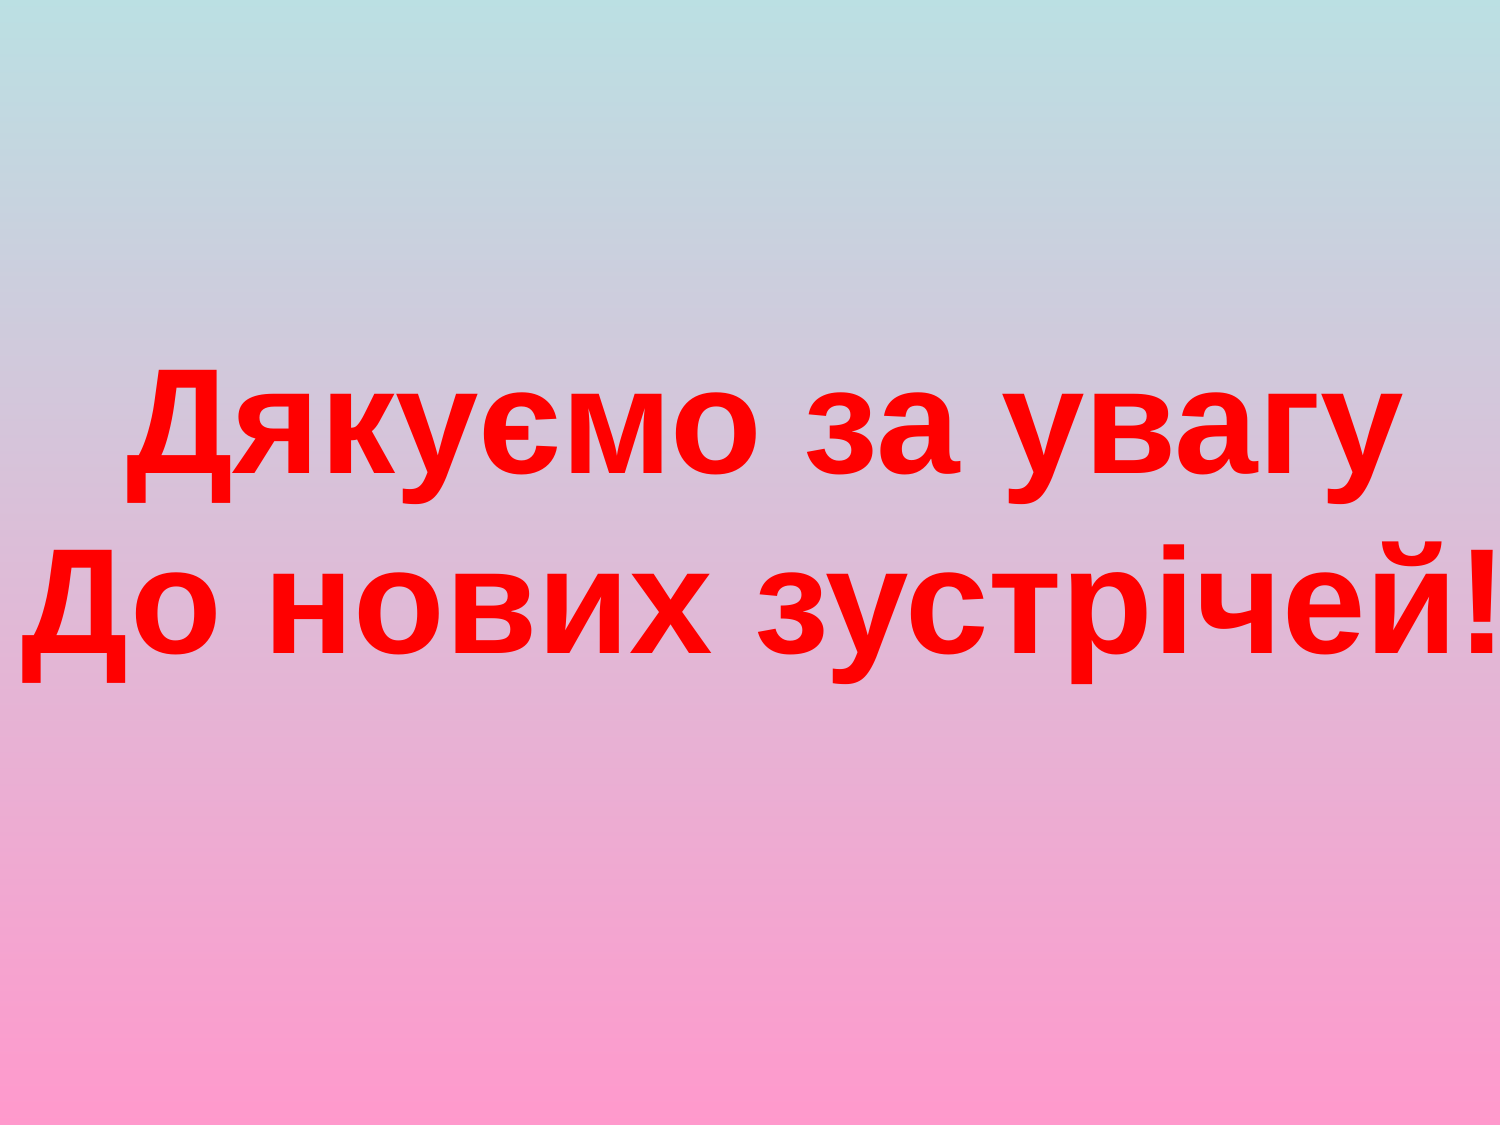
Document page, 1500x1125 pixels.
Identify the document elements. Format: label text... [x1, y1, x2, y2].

text_box Дякуємо за увагу До нових зустрічей! [6, 316, 1500, 692]
